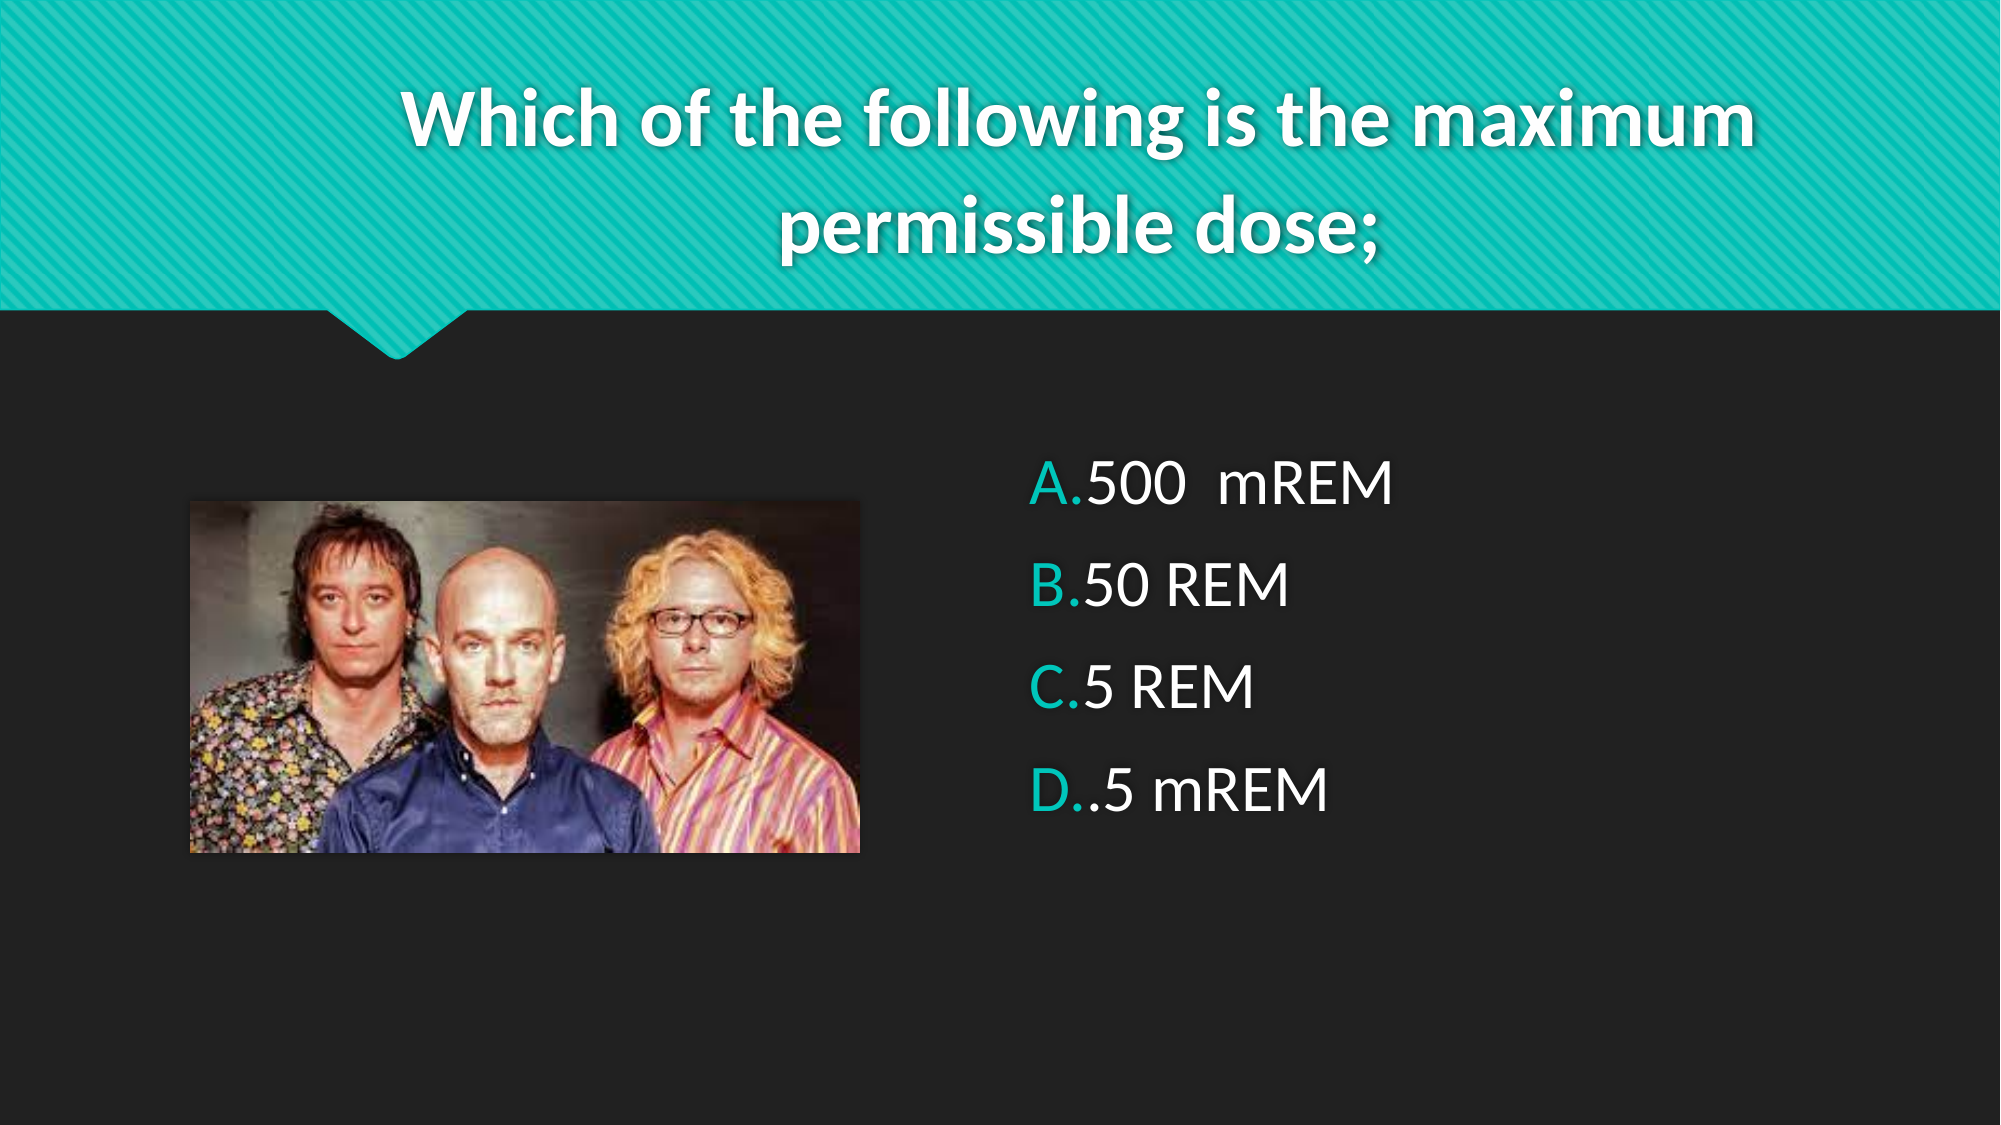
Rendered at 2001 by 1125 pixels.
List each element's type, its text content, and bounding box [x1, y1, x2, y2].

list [190, 500, 860, 854]
list 500 mREM 50 REM 5 REM .5 mREM [1014, 364, 1868, 962]
title Which of the following is the maximum permissible dose; [212, 218, 1947, 378]
